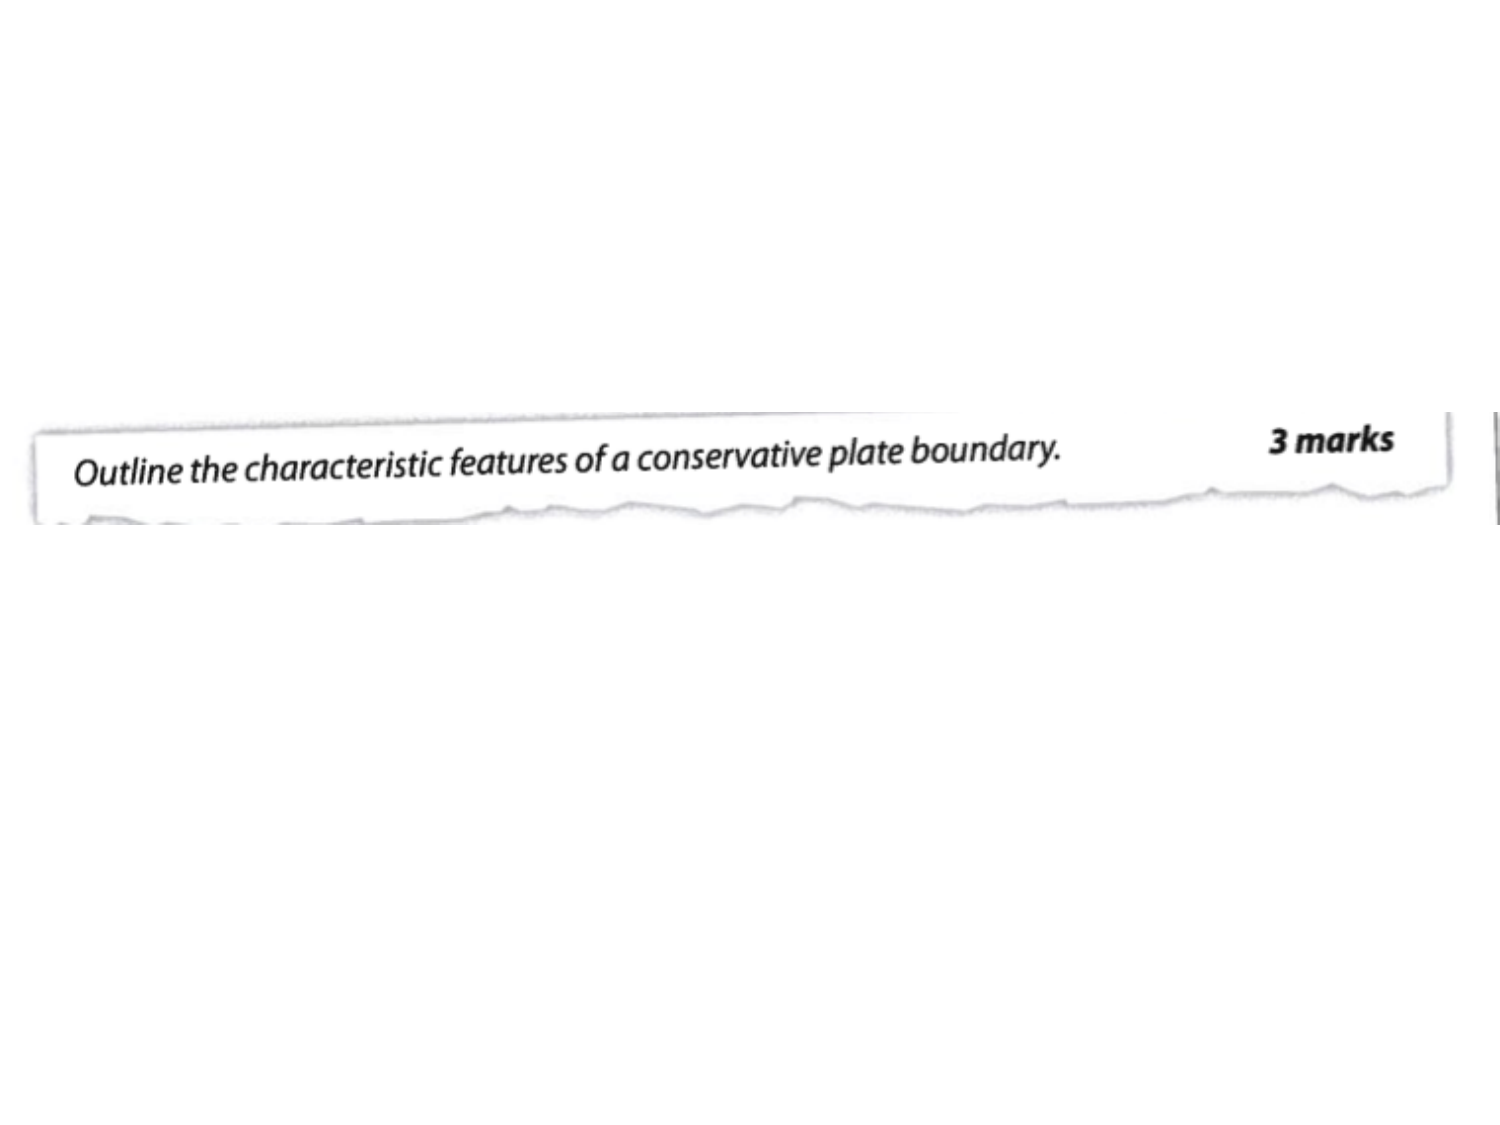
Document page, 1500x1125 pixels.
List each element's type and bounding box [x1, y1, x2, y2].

picture [0, 412, 1500, 526]
